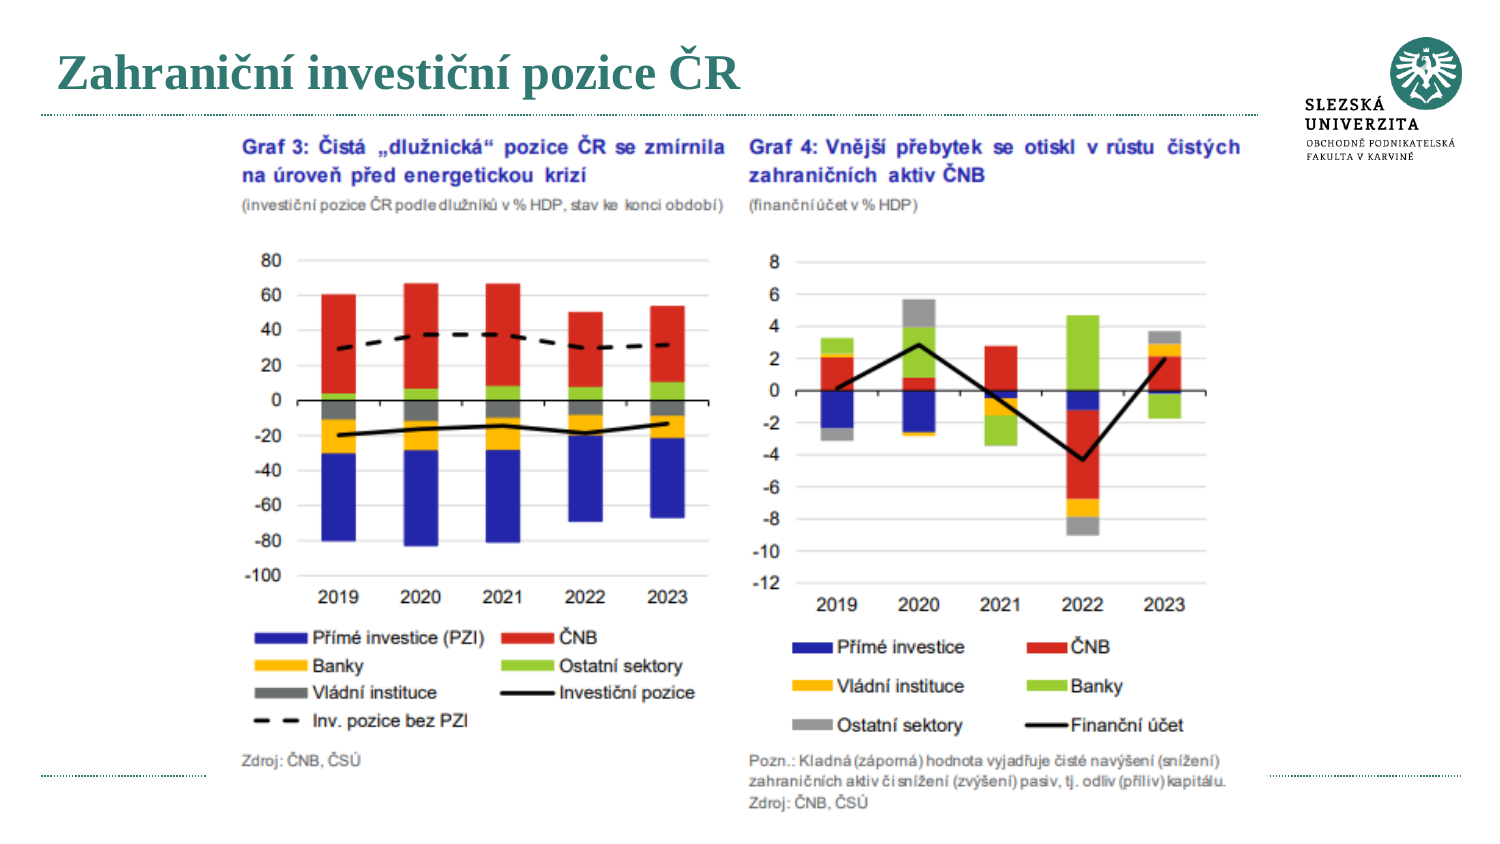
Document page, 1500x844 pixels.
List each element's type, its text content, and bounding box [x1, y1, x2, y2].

picture [206, 126, 1268, 829]
title Zahraniční investiční pozice ČR [41, 32, 786, 116]
picture [1305, 37, 1462, 160]
